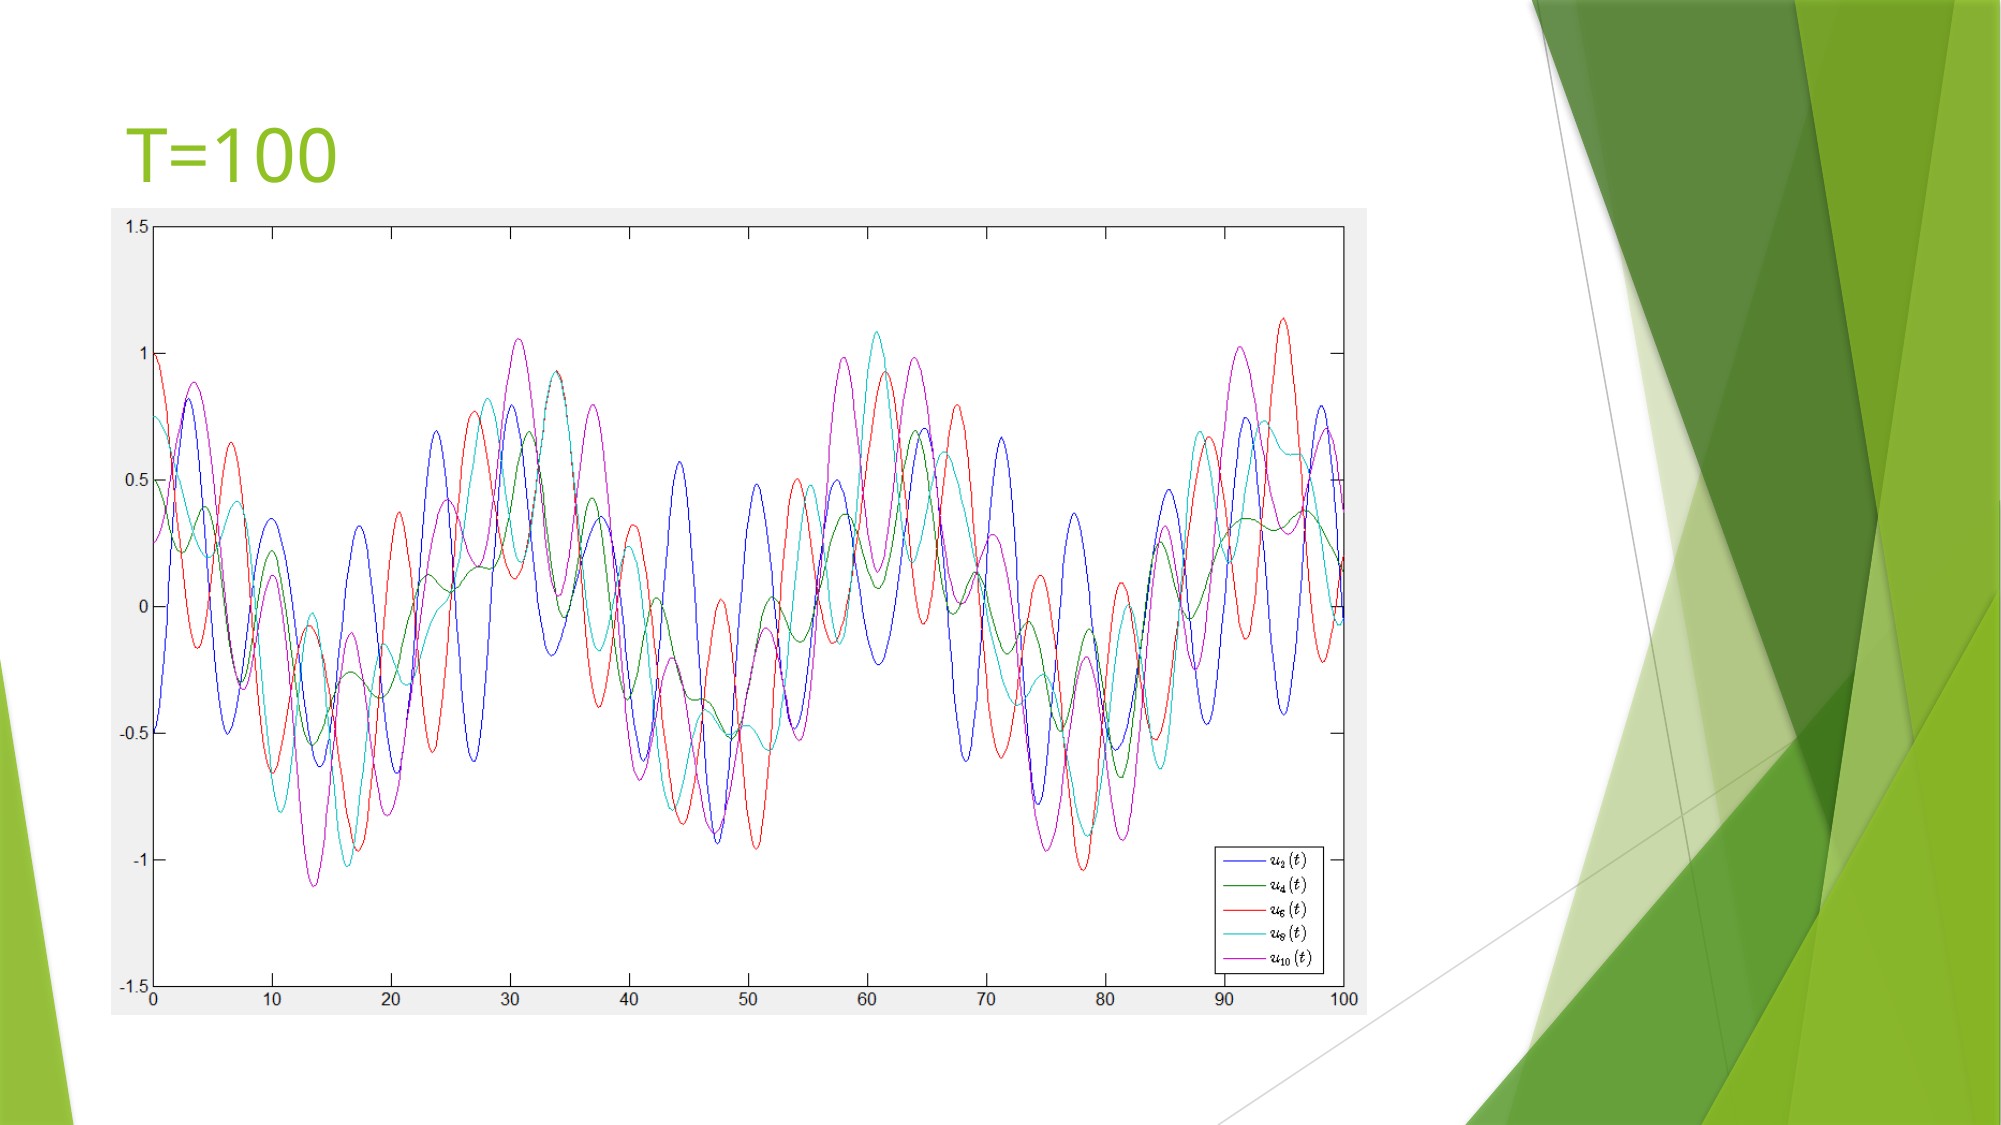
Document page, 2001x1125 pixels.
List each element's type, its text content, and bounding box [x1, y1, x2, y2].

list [110, 207, 1367, 1015]
title T=100 [111, 99, 1522, 317]
